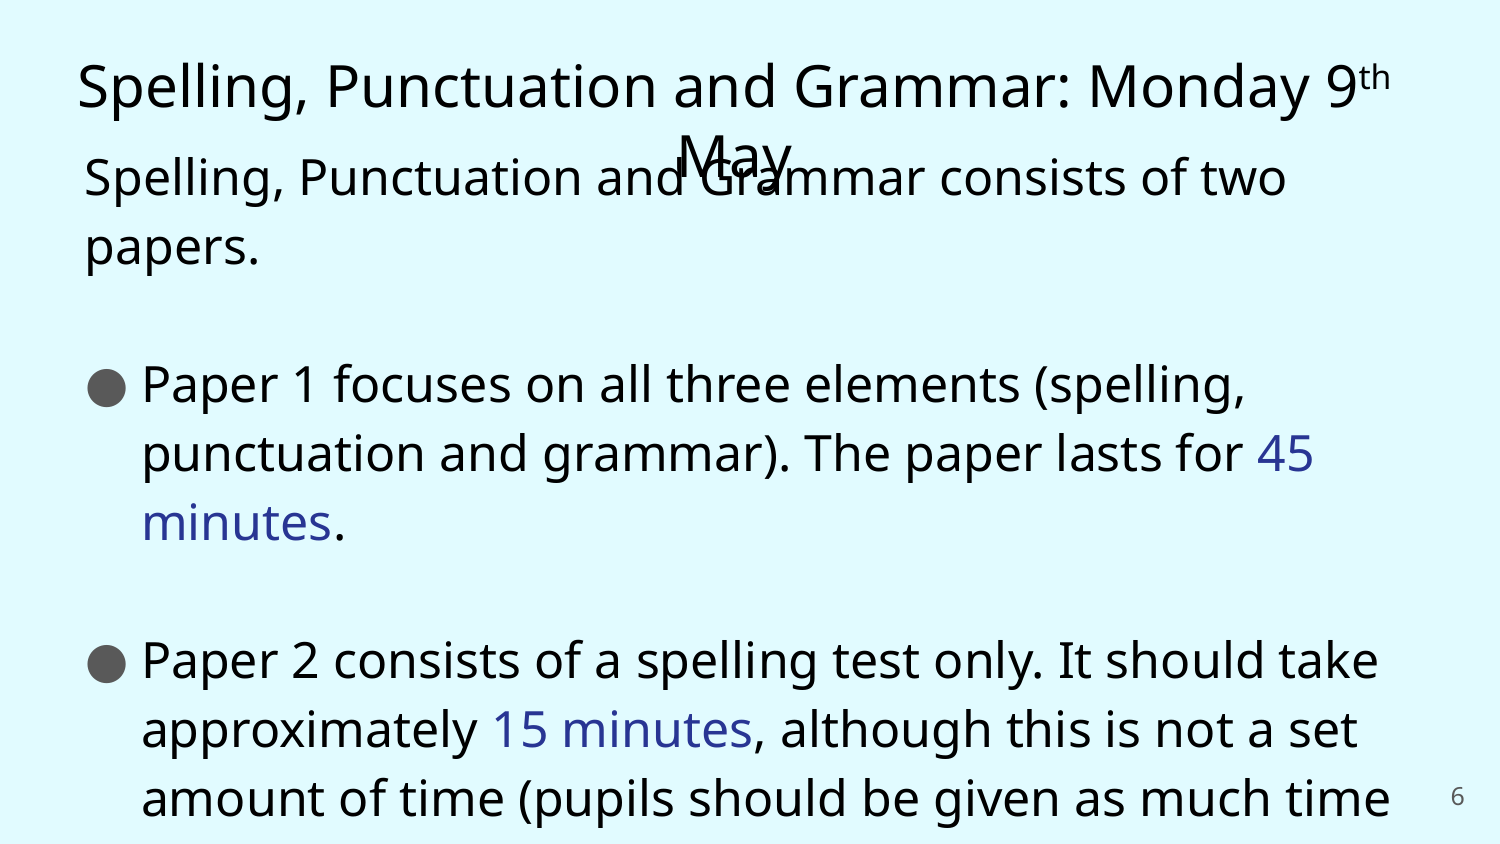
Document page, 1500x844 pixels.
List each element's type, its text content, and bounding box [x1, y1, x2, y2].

list Spelling, Punctuation and Grammar consists of two papers. Paper 1 focuses on all three elements (spelling, punctuation and grammar). The paper lasts for 45 minutes. Paper 2 consists of a spelling test only. It should take approximately 15 minutes, although this is not a set amount of time (pupils should be given as much time as they need to complete the test). [51, 121, 1449, 750]
slide_number 6 [1389, 764, 1480, 830]
title Spelling, Punctuation and Grammar: Monday 9th May [35, 34, 1434, 106]
